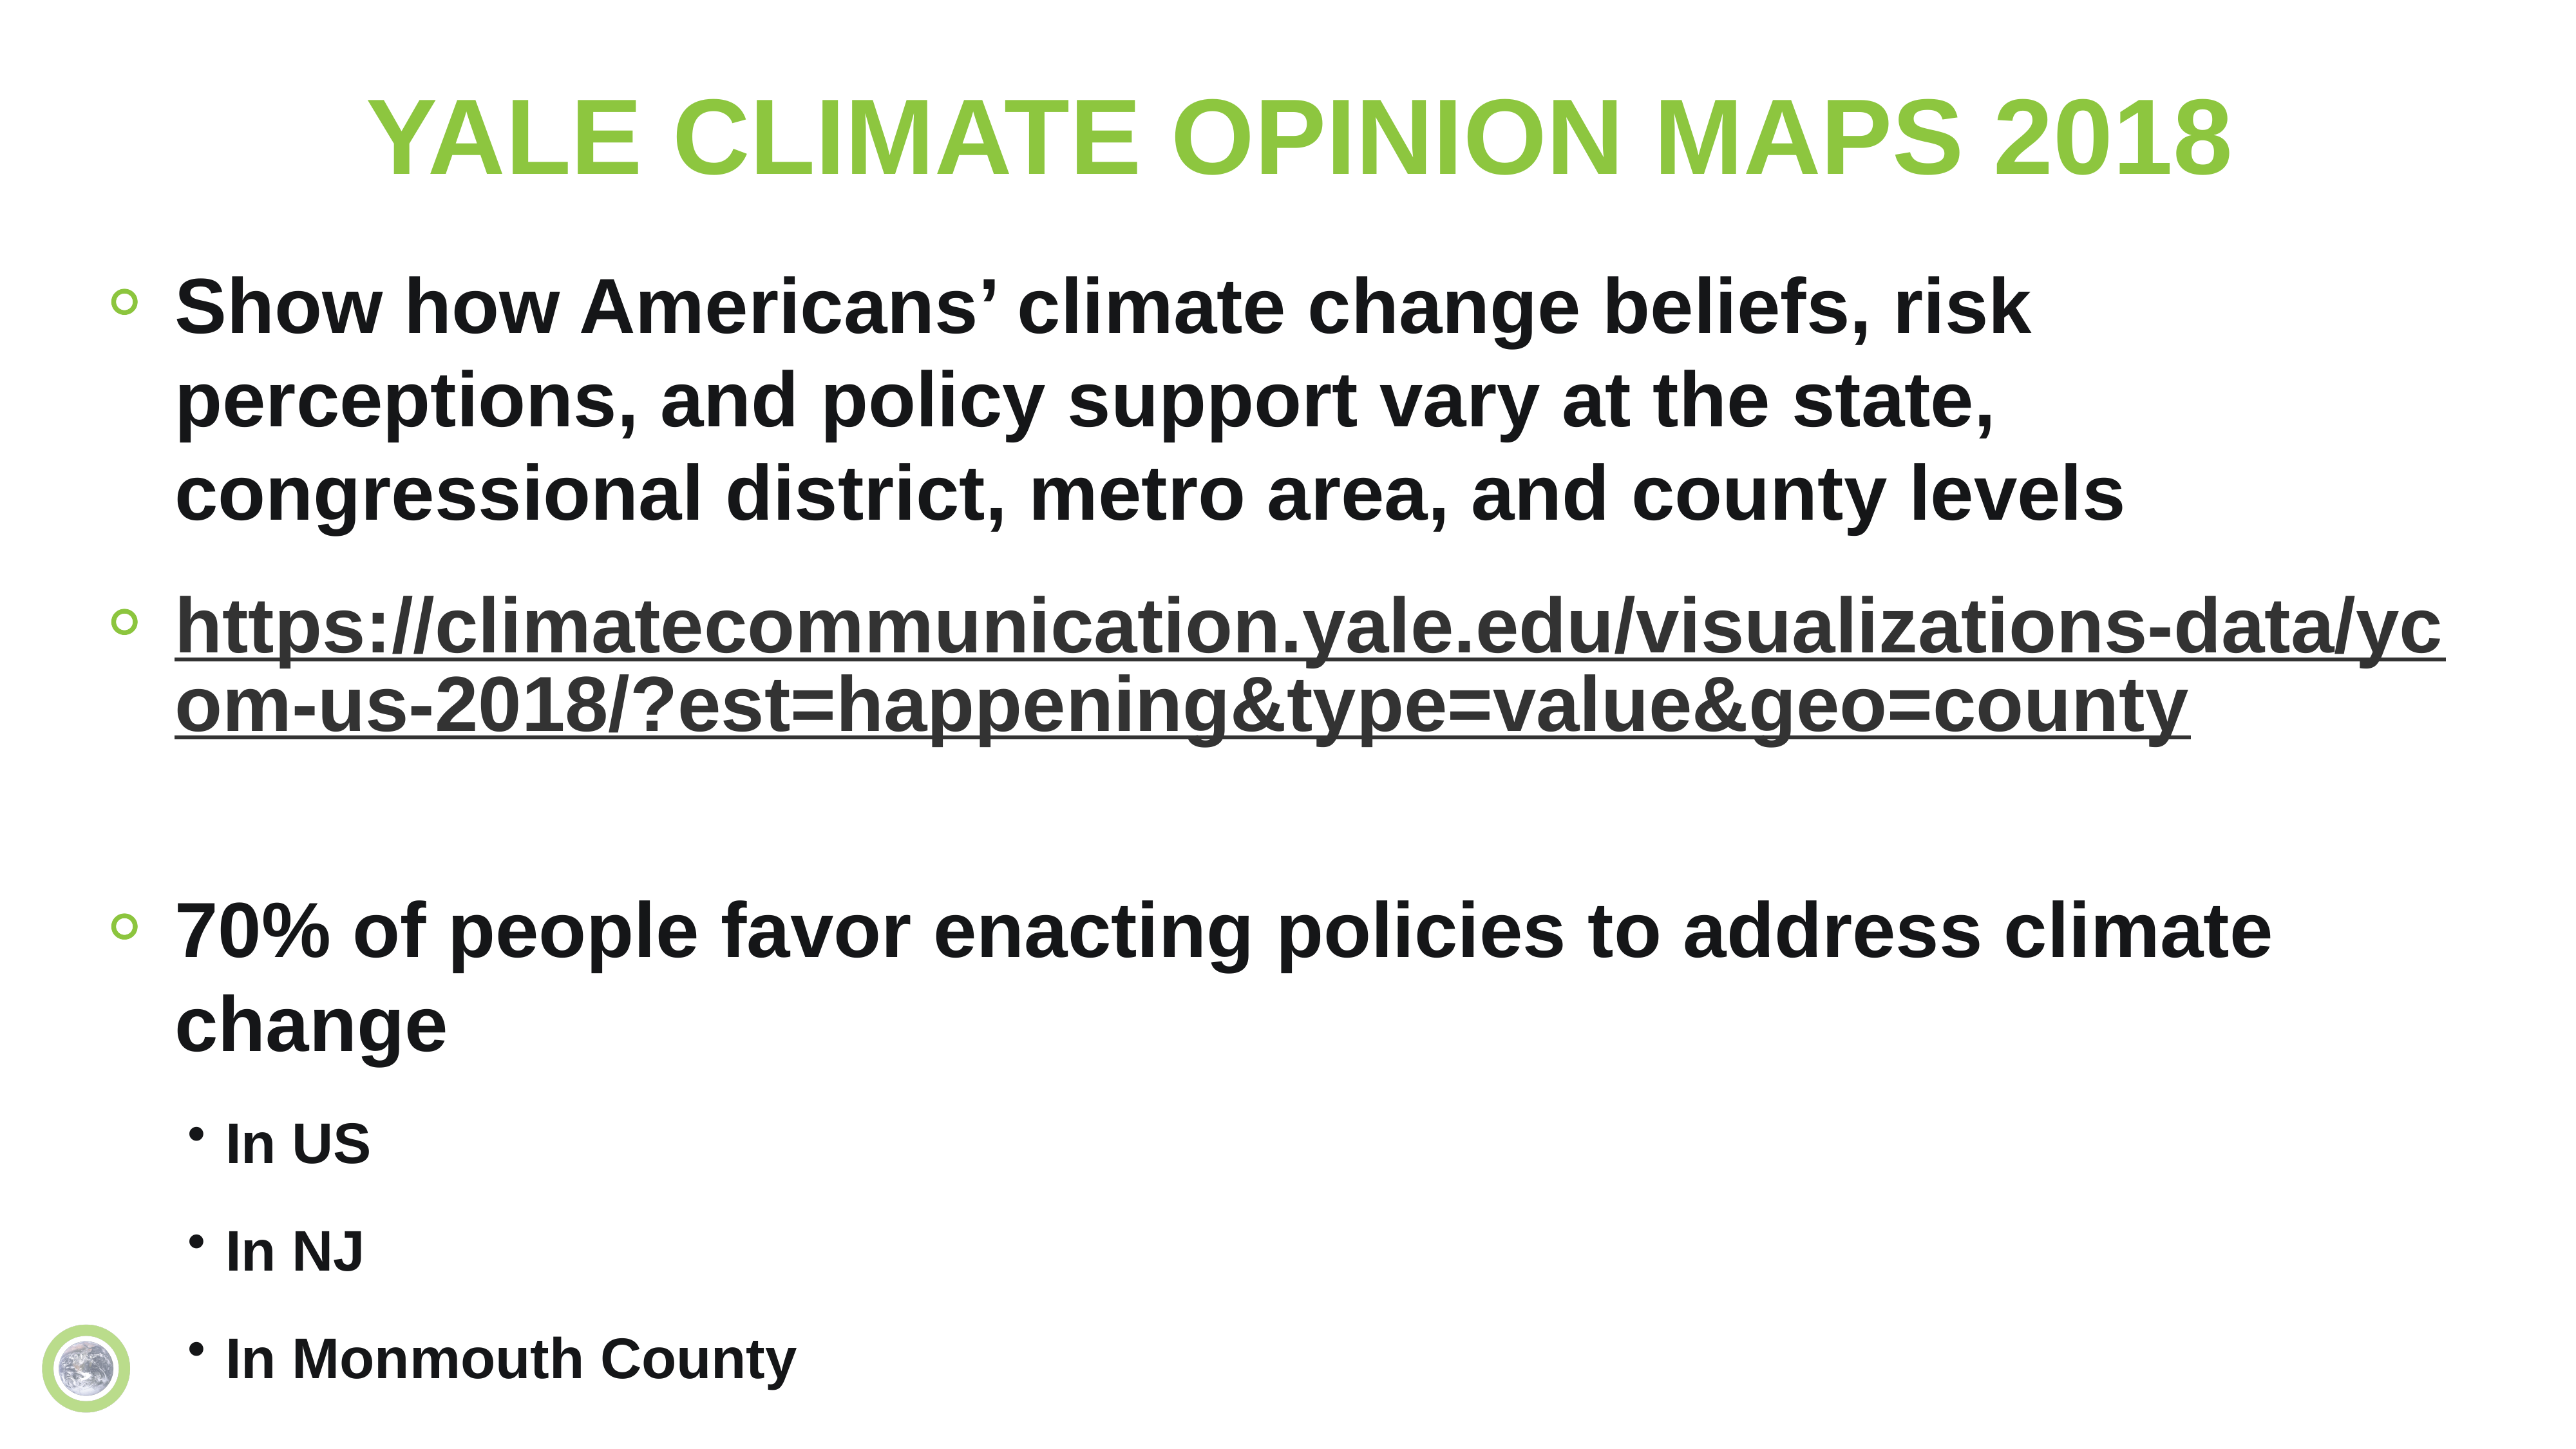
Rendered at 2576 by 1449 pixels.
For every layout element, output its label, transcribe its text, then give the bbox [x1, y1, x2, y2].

title YALE CLIMATE OPINION MAPS 2018 [107, 66, 2494, 214]
picture [109, 287, 140, 316]
picture [109, 912, 140, 941]
list Show how Americans’ climate change beliefs, risk perceptions, and policy support vary at the state, congressional district, metro area, and county levels https://climatecommunication.yale.edu/visualizations-data/ycom-us-2018/?est=happening&type=value&geo=county 70% of people favor enacting policies to address climate change In US In NJ In Monmouth County [107, 254, 2469, 1312]
picture [109, 607, 140, 636]
